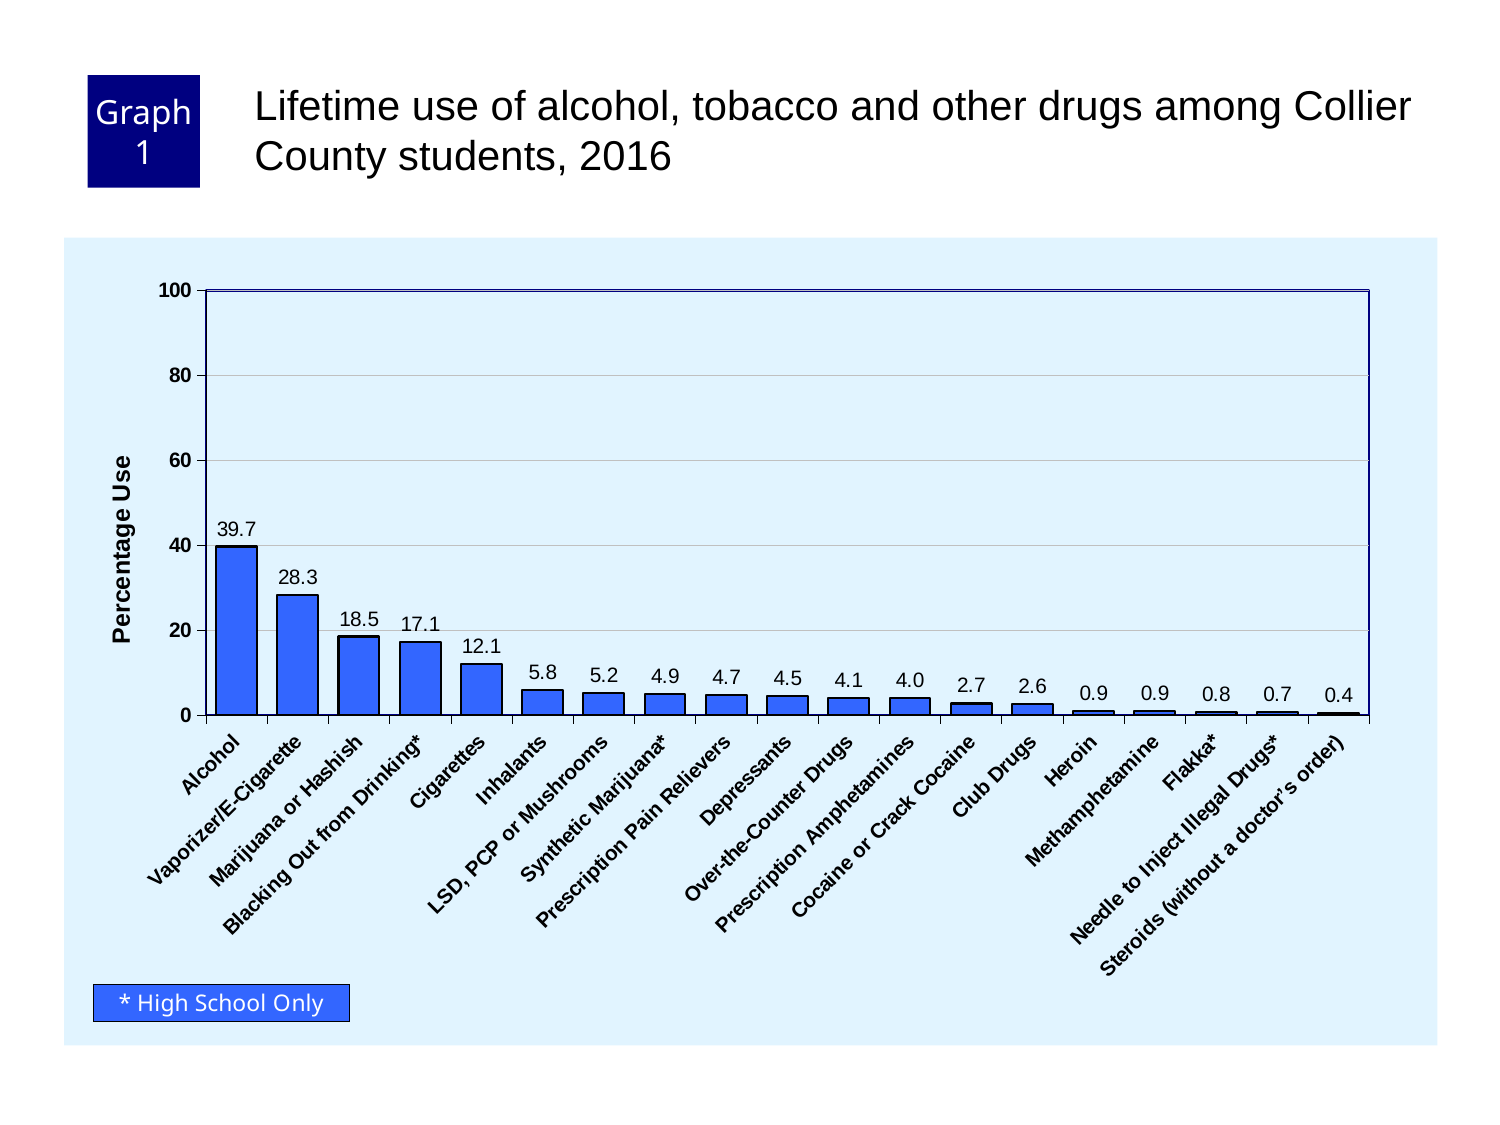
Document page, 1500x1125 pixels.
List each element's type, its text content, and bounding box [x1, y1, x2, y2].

chart [63, 237, 1438, 1046]
text_box Lifetime use of alcohol, tobacco and other drugs among Collier County students, 2016 [249, 75, 1438, 200]
text_box Graph 1 [87, 75, 200, 188]
